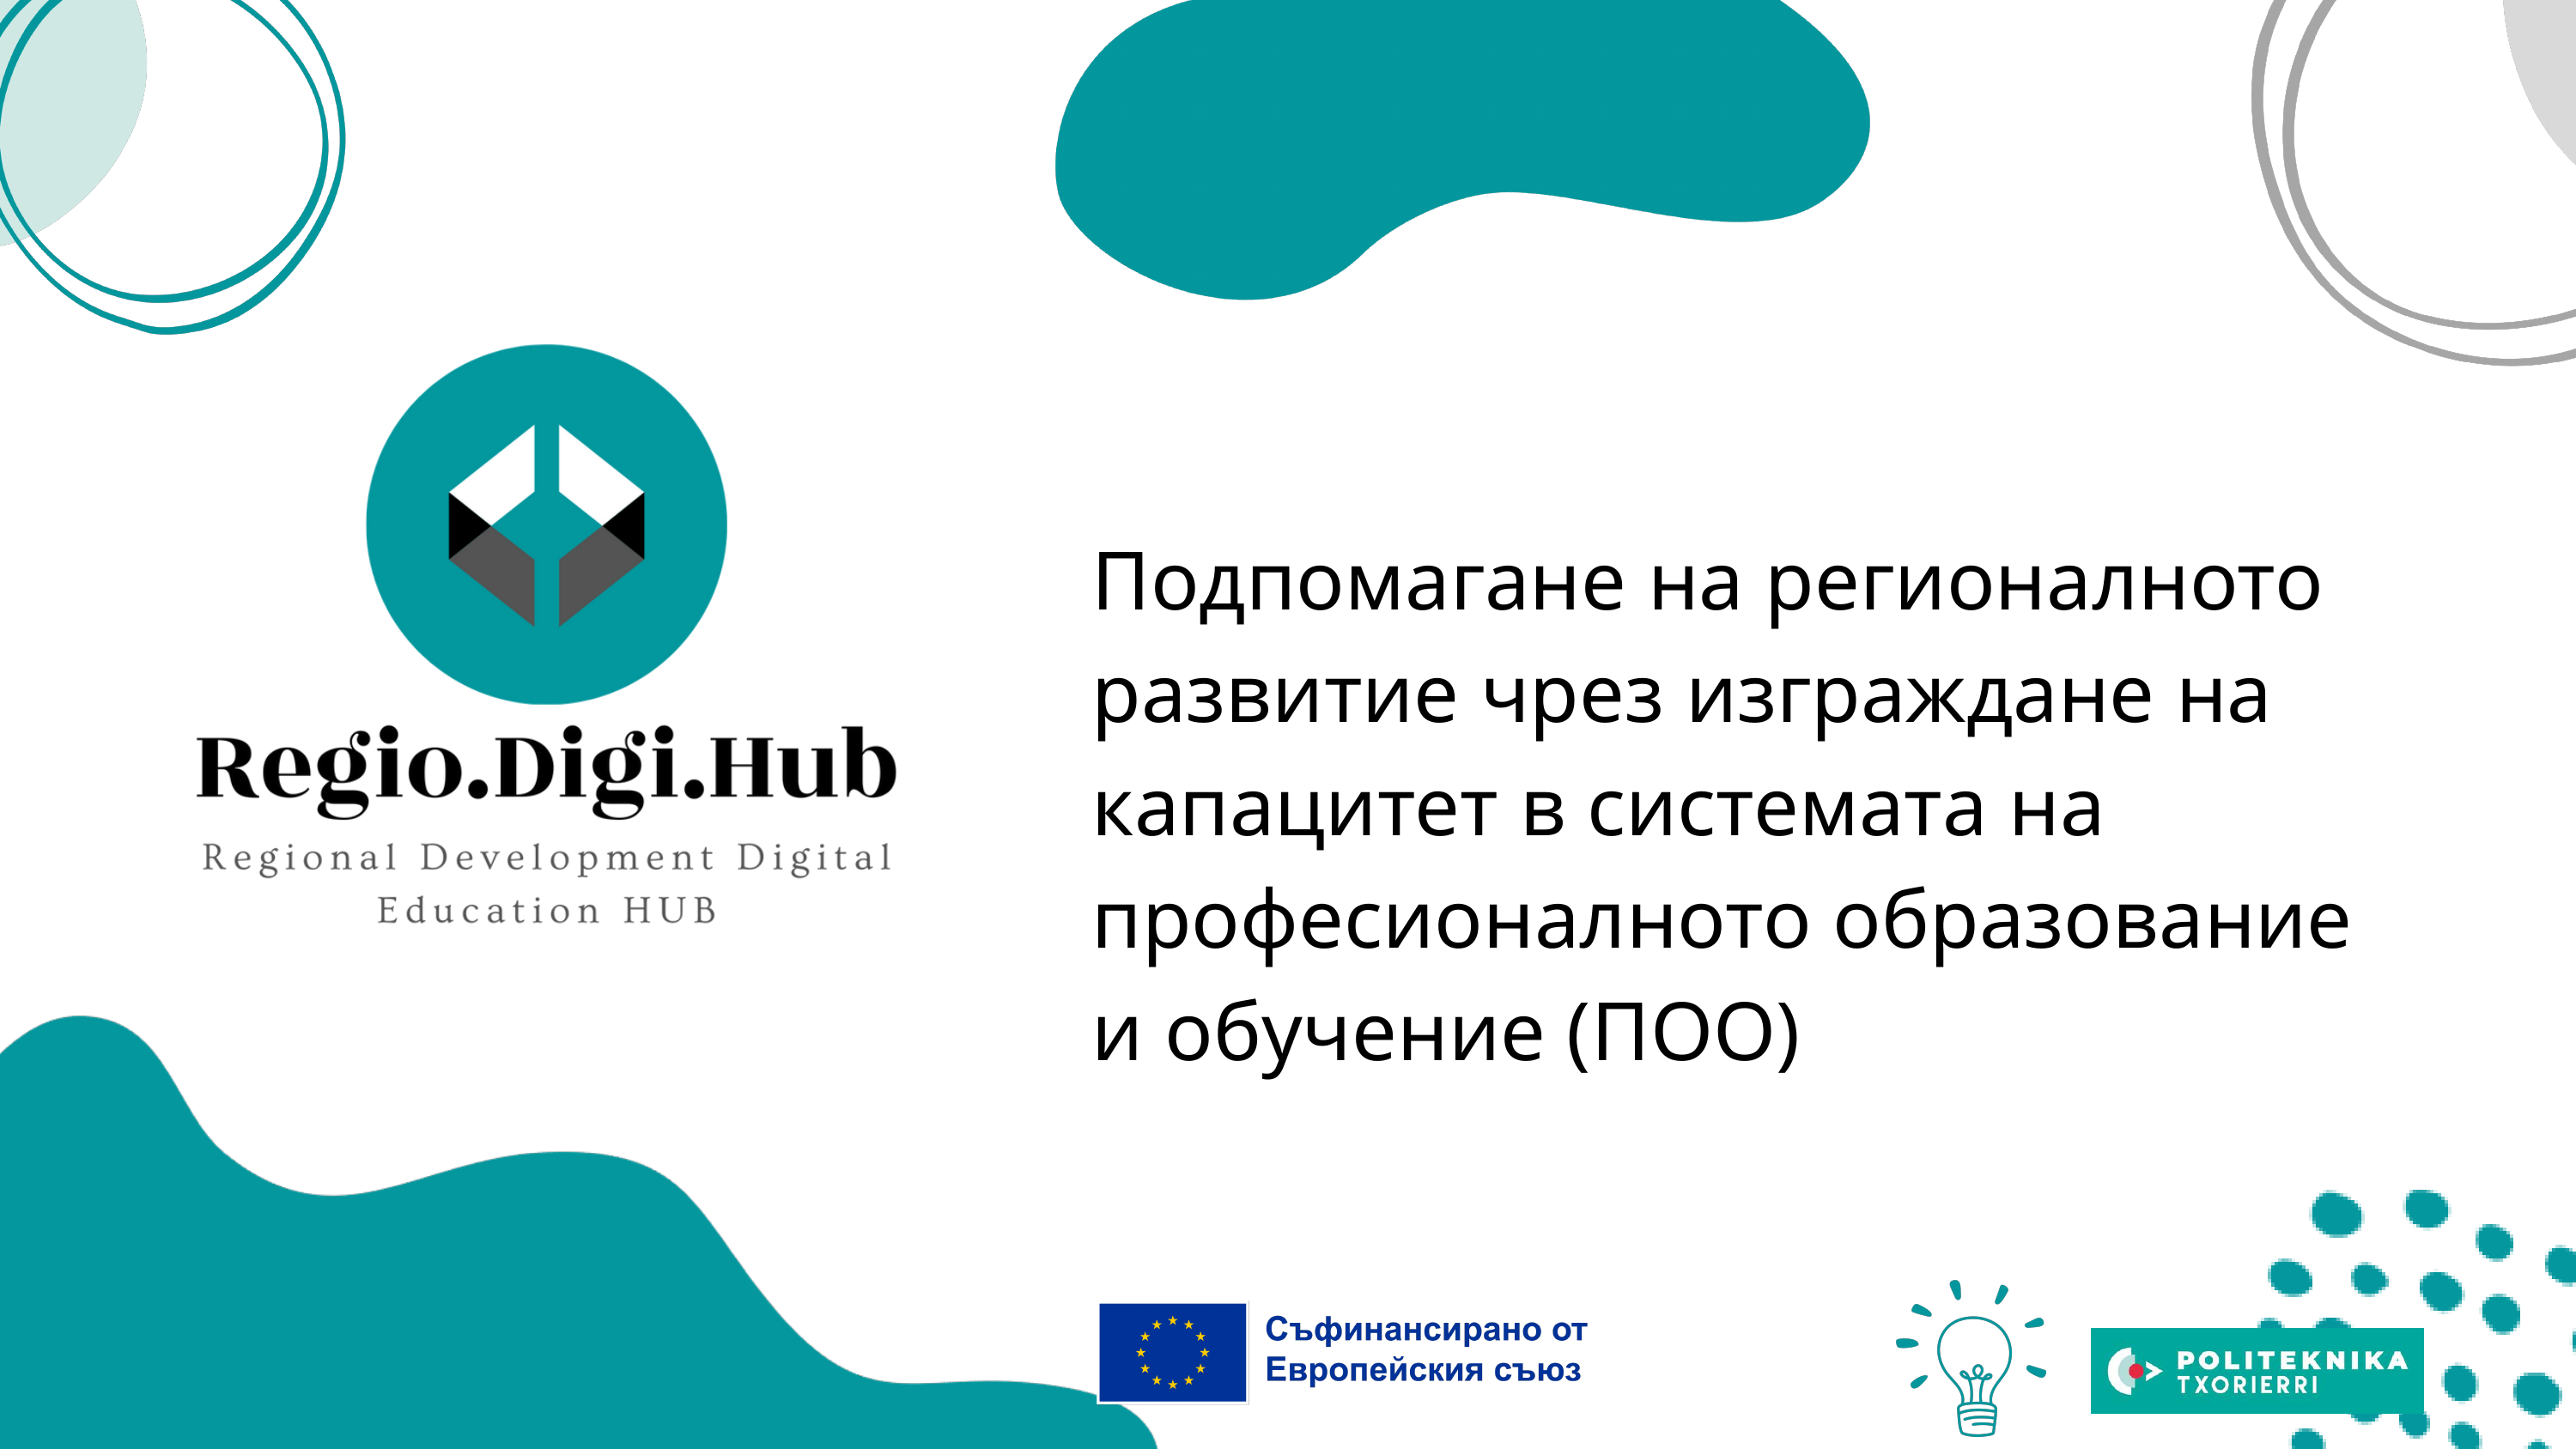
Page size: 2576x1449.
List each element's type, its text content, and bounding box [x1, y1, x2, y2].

text_box Подпомагане на регионалното развитие чрез изграждане на капацитет в системата на професионалното образование и обучение (ПОО) [1091, 513, 2361, 1077]
picture [0, 0, 1972, 1449]
picture [2091, 1190, 2576, 1449]
picture [1895, 1280, 2046, 1437]
picture [2177, 0, 2576, 407]
